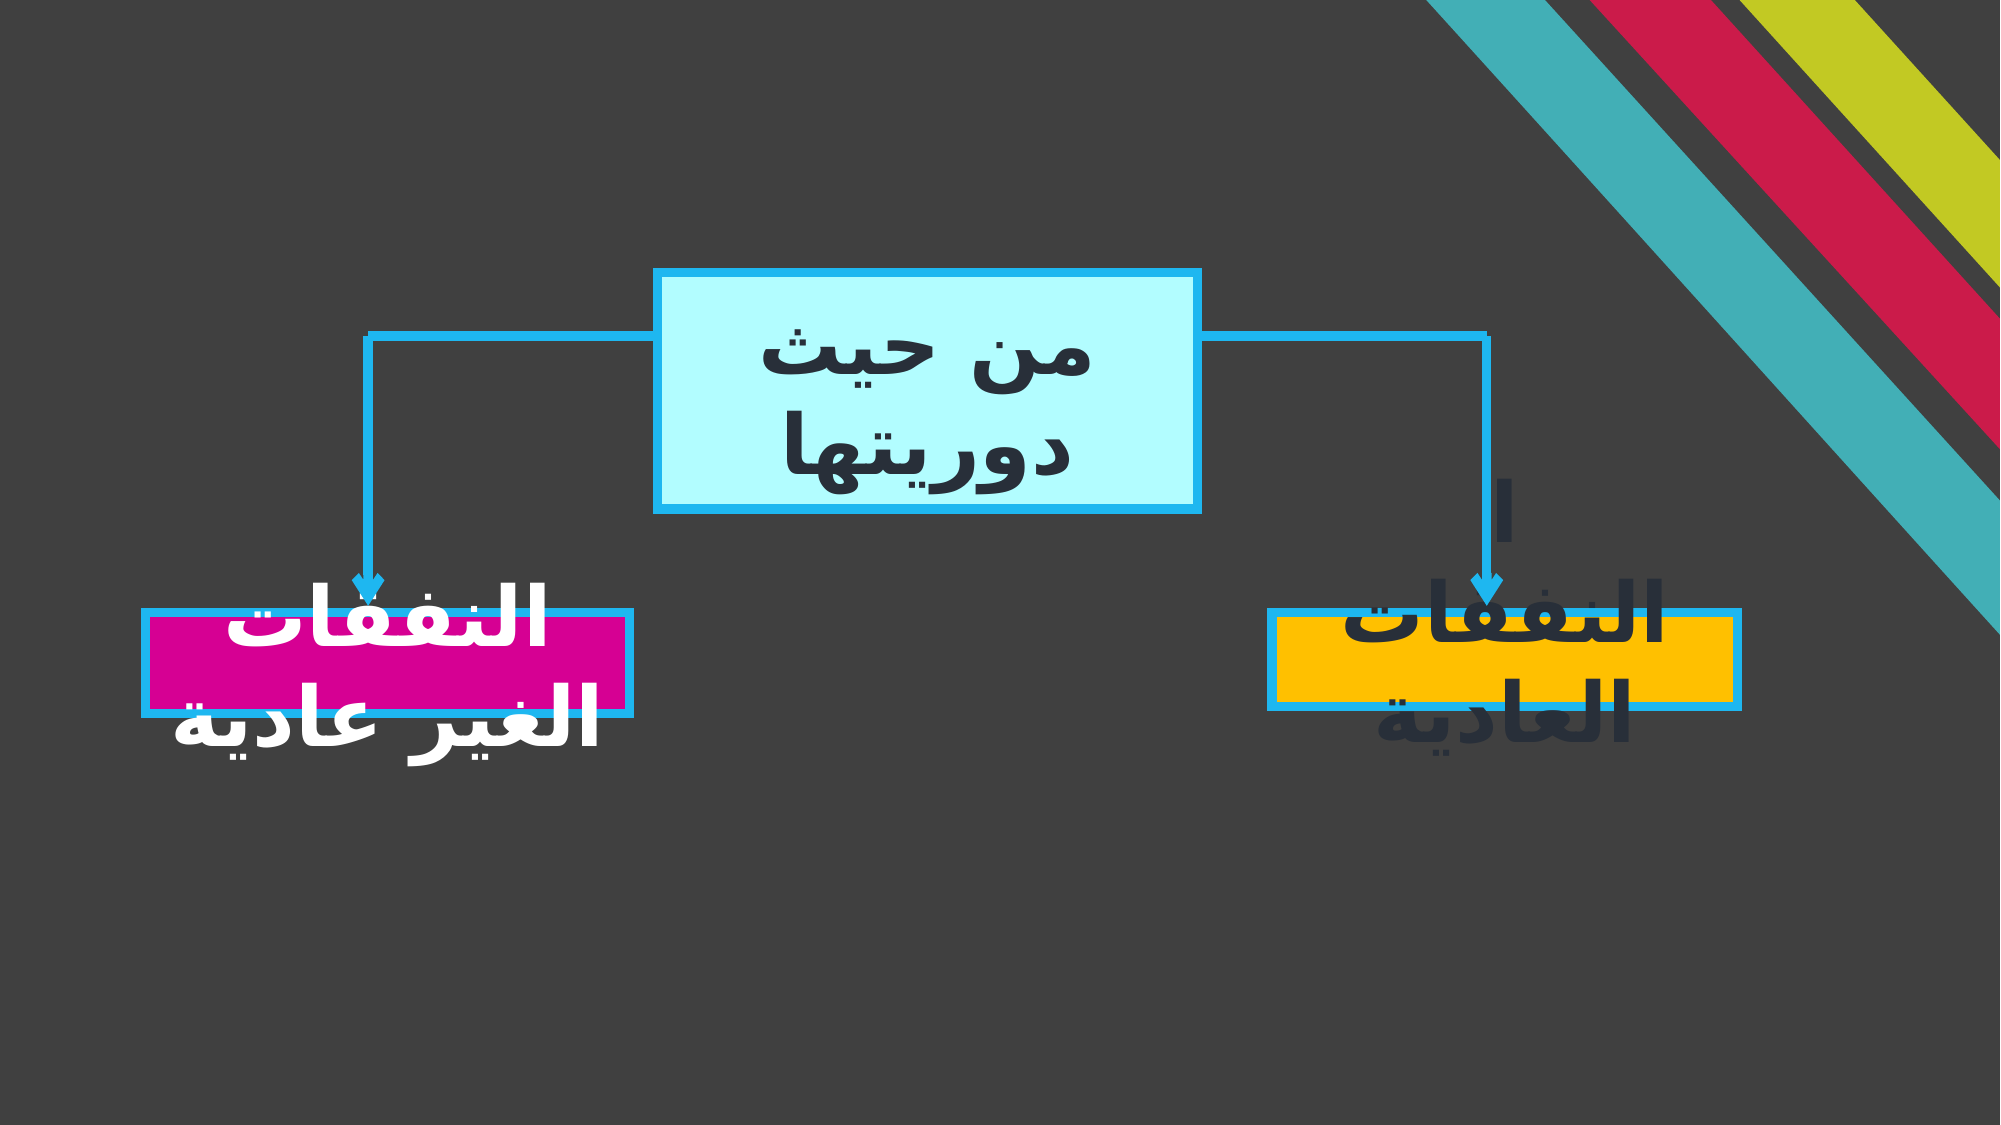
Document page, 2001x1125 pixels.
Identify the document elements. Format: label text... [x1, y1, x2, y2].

text_box ا النفقات العادية [1271, 611, 1739, 708]
text_box [1588, 0, 2000, 451]
text_box النفقات الغير عادية [145, 611, 631, 715]
text_box من حيث دوريتها [657, 271, 1198, 510]
text_box [1424, 0, 2000, 637]
text_box [1738, 0, 2000, 290]
